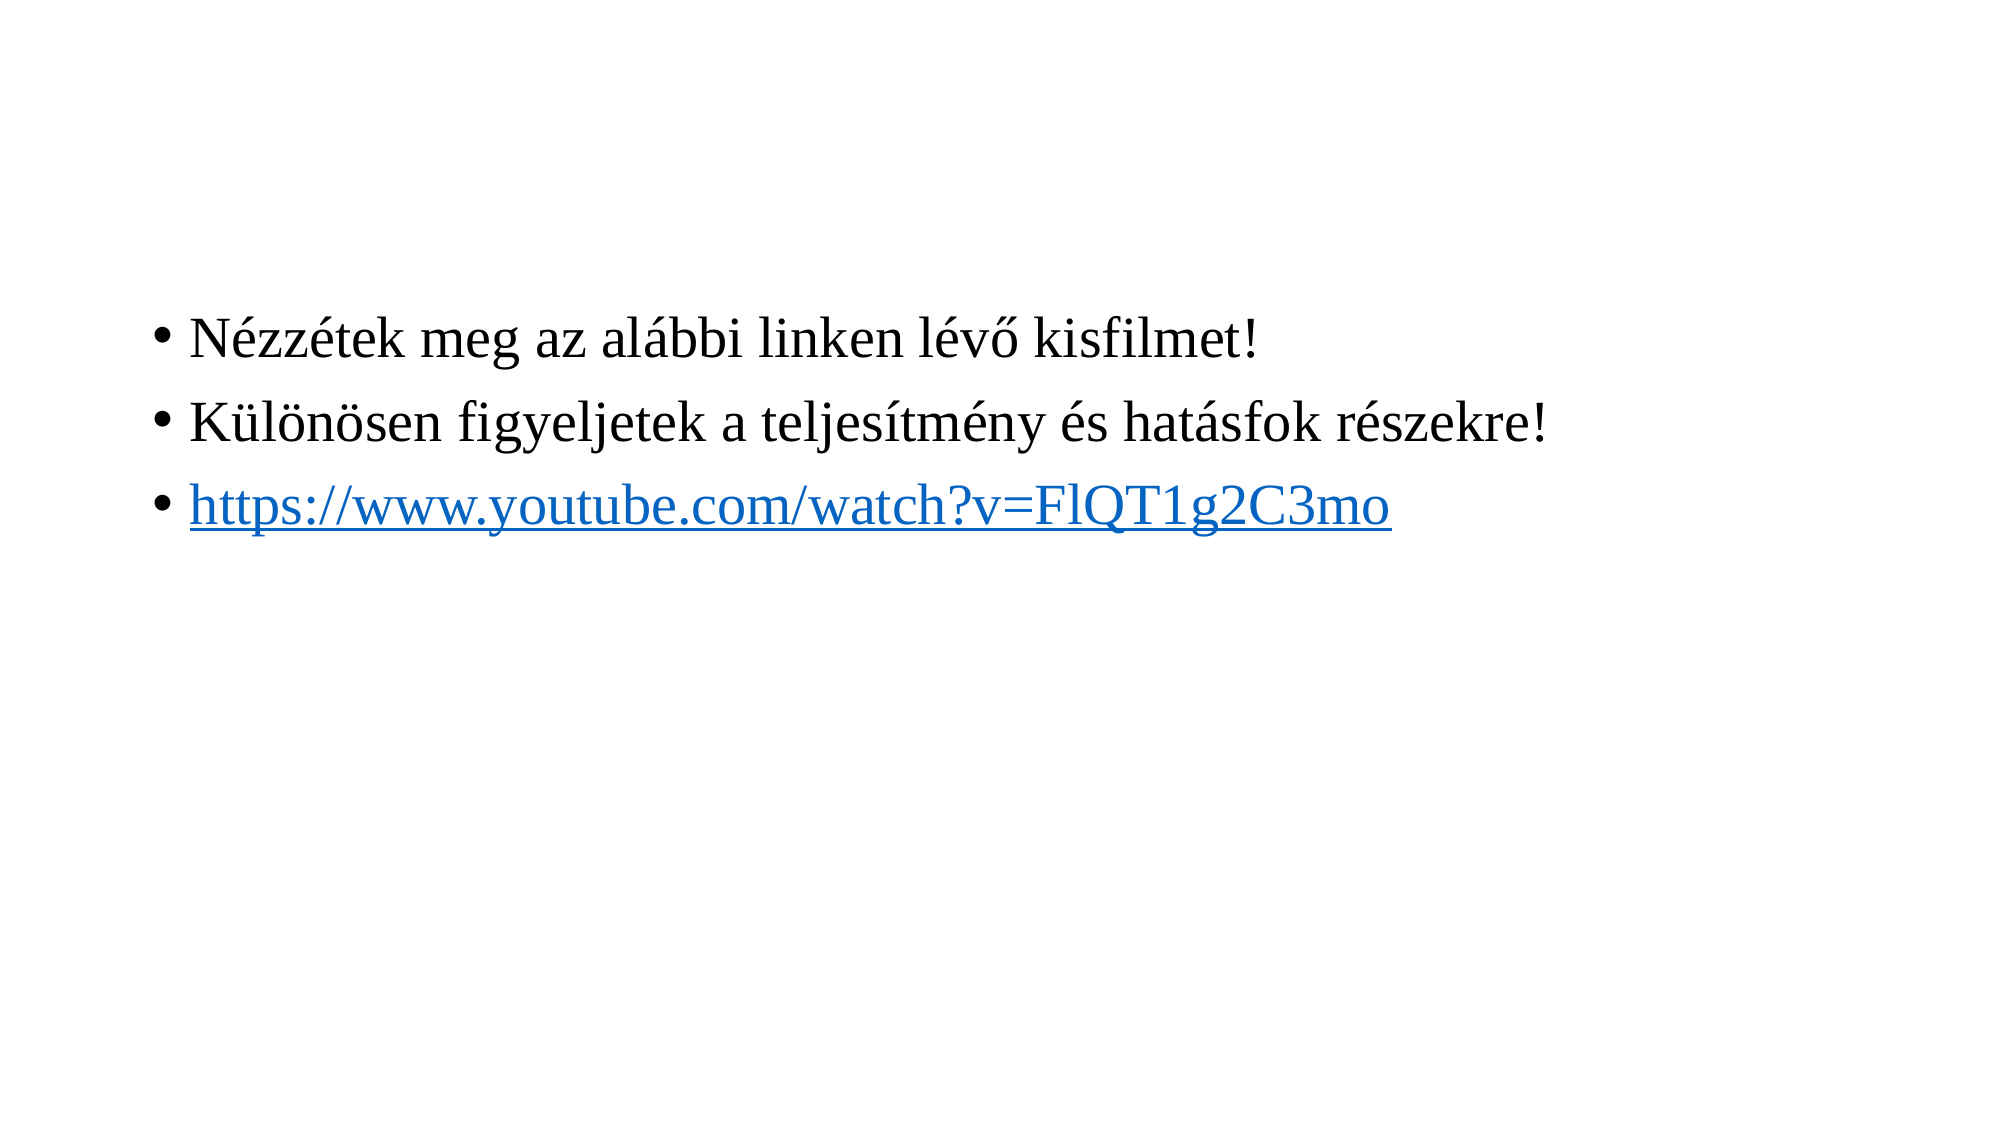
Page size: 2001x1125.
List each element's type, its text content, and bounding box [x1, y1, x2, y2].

list Nézzétek meg az alábbi linken lévő kisfilmet! Különösen figyeljetek a teljesítmény és hatásfok részekre! https://www.youtube.com/watch?v=FlQT1g2C3mo [137, 299, 1863, 1014]
